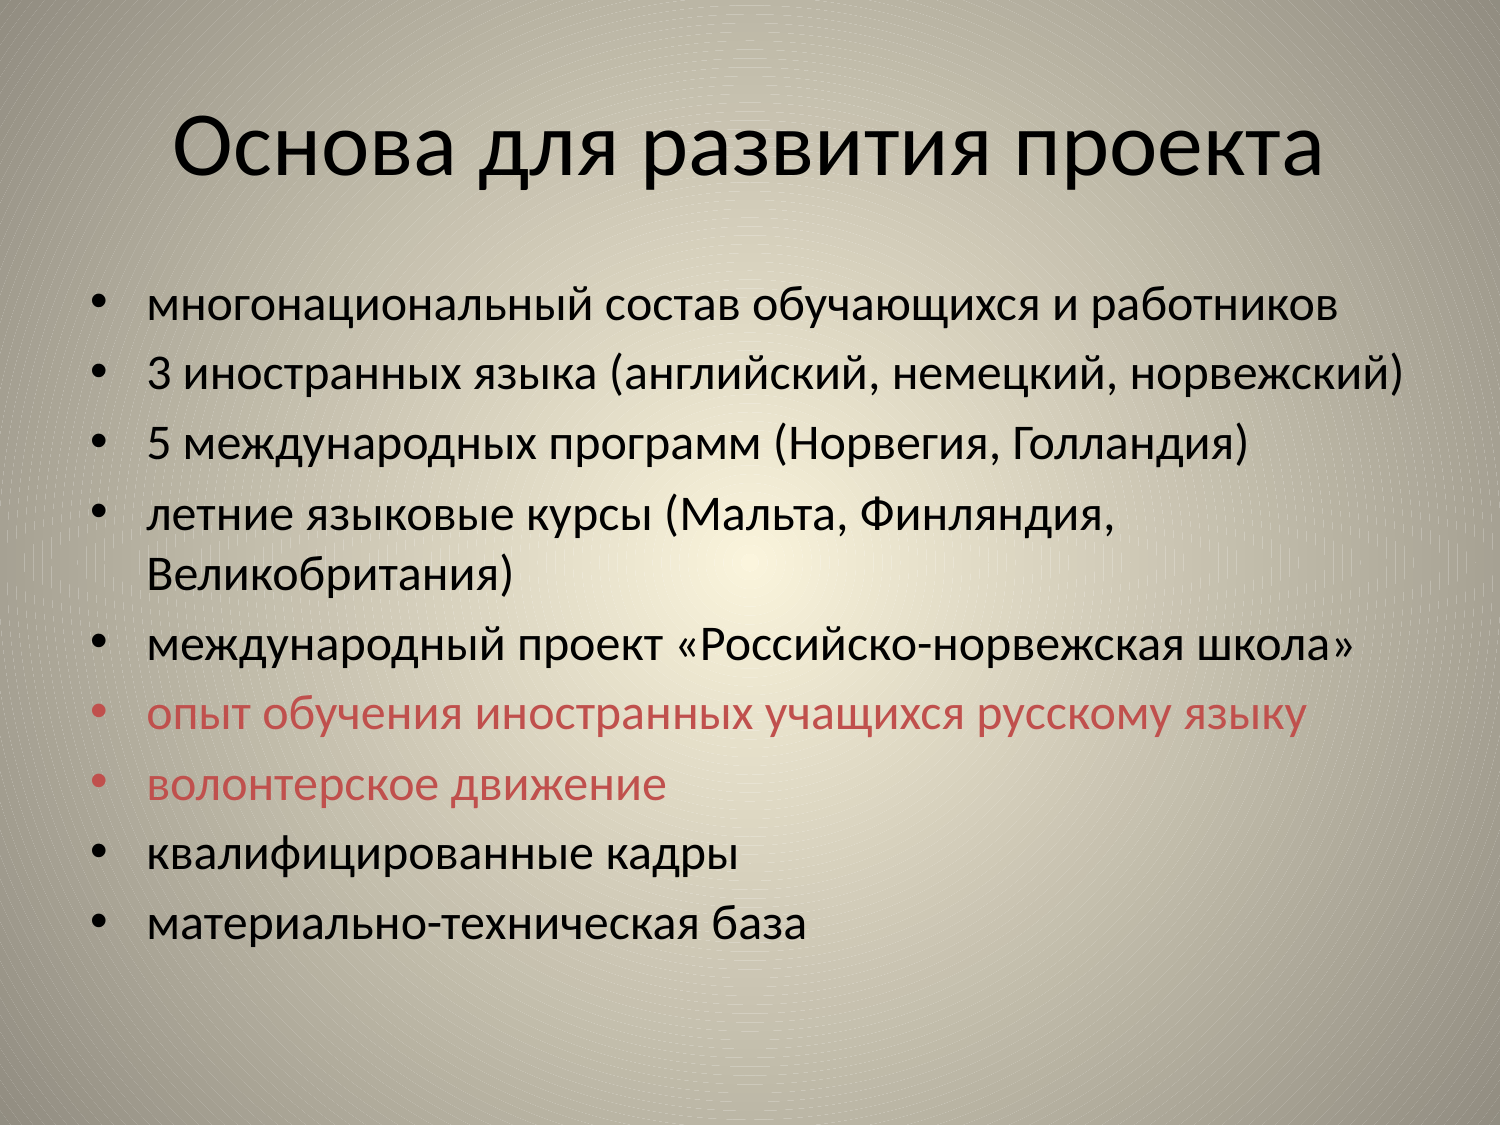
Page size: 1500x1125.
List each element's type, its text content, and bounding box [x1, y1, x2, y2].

title Основа для развития проекта [75, 45, 1425, 233]
list многонациональный состав обучающихся и работников 3 иностранных языка (английский, немецкий, норвежский) 5 международных программ (Норвегия, Голландия) летние языковые курсы (Мальта, Финляндия, Великобритания) международный проект «Российско-норвежская школа» опыт обучения иностранных учащихся русскому языку волонтерское движение квалифицированные кадры материально-техническая база [75, 262, 1425, 1005]
